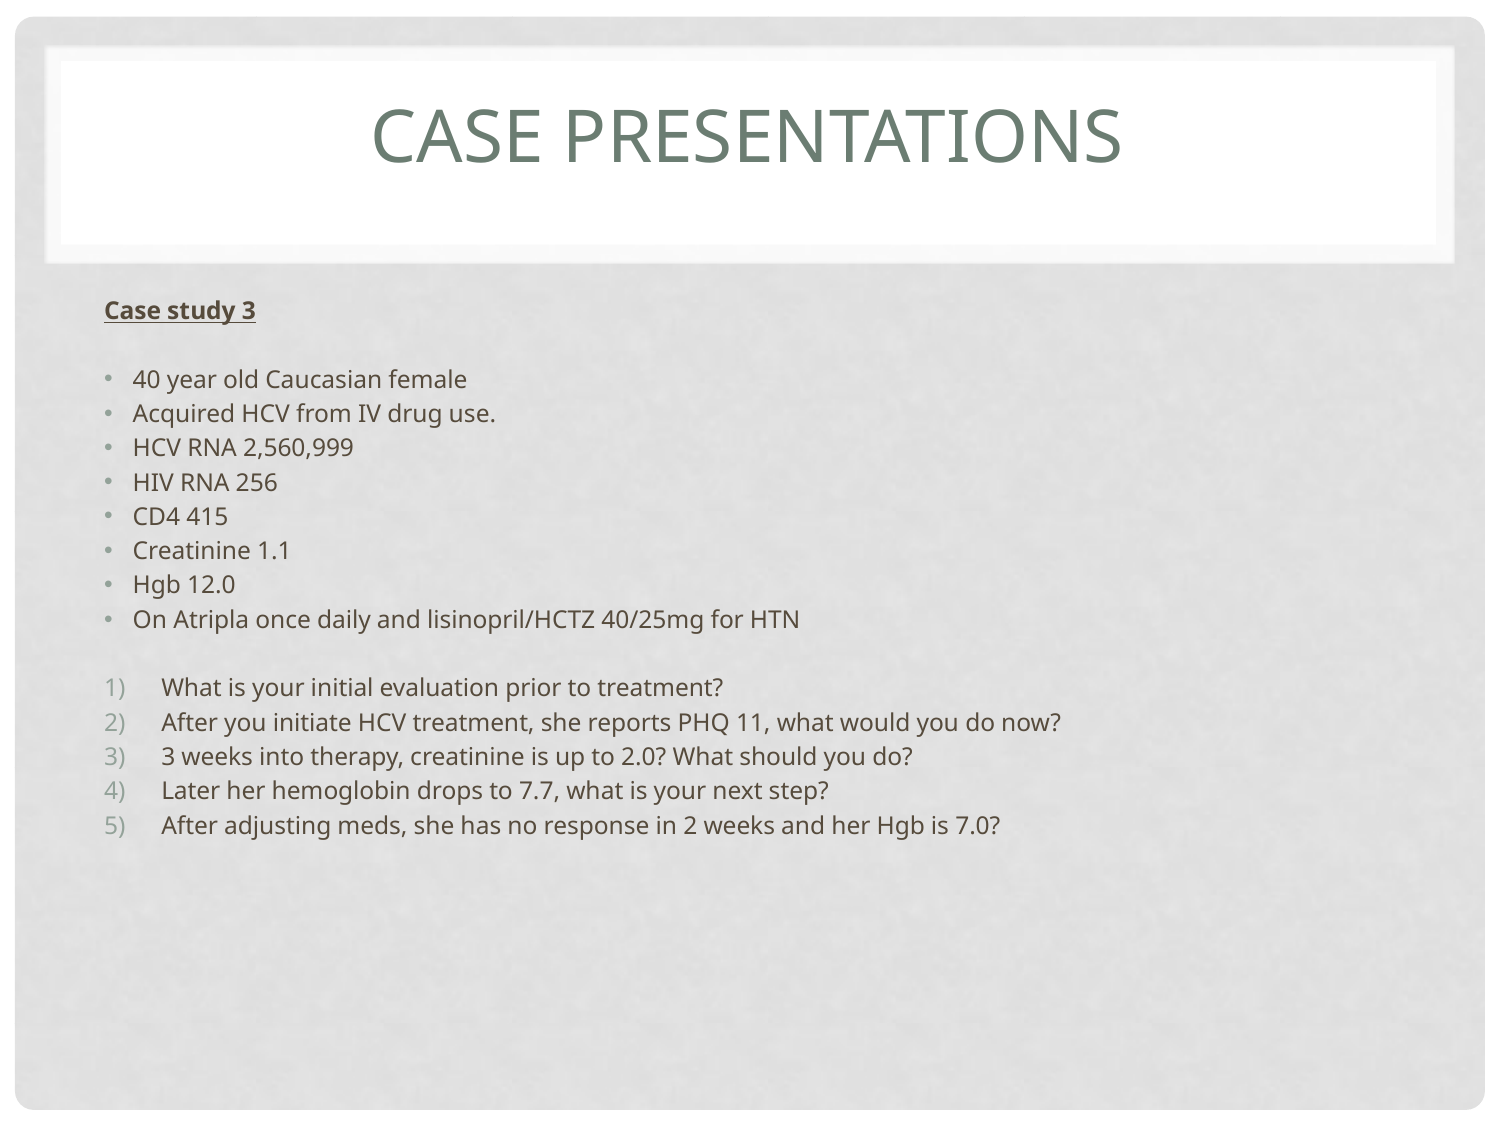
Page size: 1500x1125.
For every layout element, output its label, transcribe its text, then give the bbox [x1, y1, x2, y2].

list Case study 3 40 year old Caucasian female Acquired HCV from IV drug use. HCV RNA 2,560,999 HIV RNA 256 CD4 415 Creatinine 1.1 Hgb 12.0 On Atripla once daily and lisinopril/HCTZ 40/25mg for HTN What is your initial evaluation prior to treatment? After you initiate HCV treatment, she reports PHQ 11, what would you do now? 3 weeks into therapy, creatinine is up to 2.0? What should you do? Later her hemoglobin drops to 7.7, what is your next step? After adjusting meds, she has no response in 2 weeks and her Hgb is 7.0? [75, 287, 1425, 1005]
title Case presentations [69, 66, 1425, 200]
